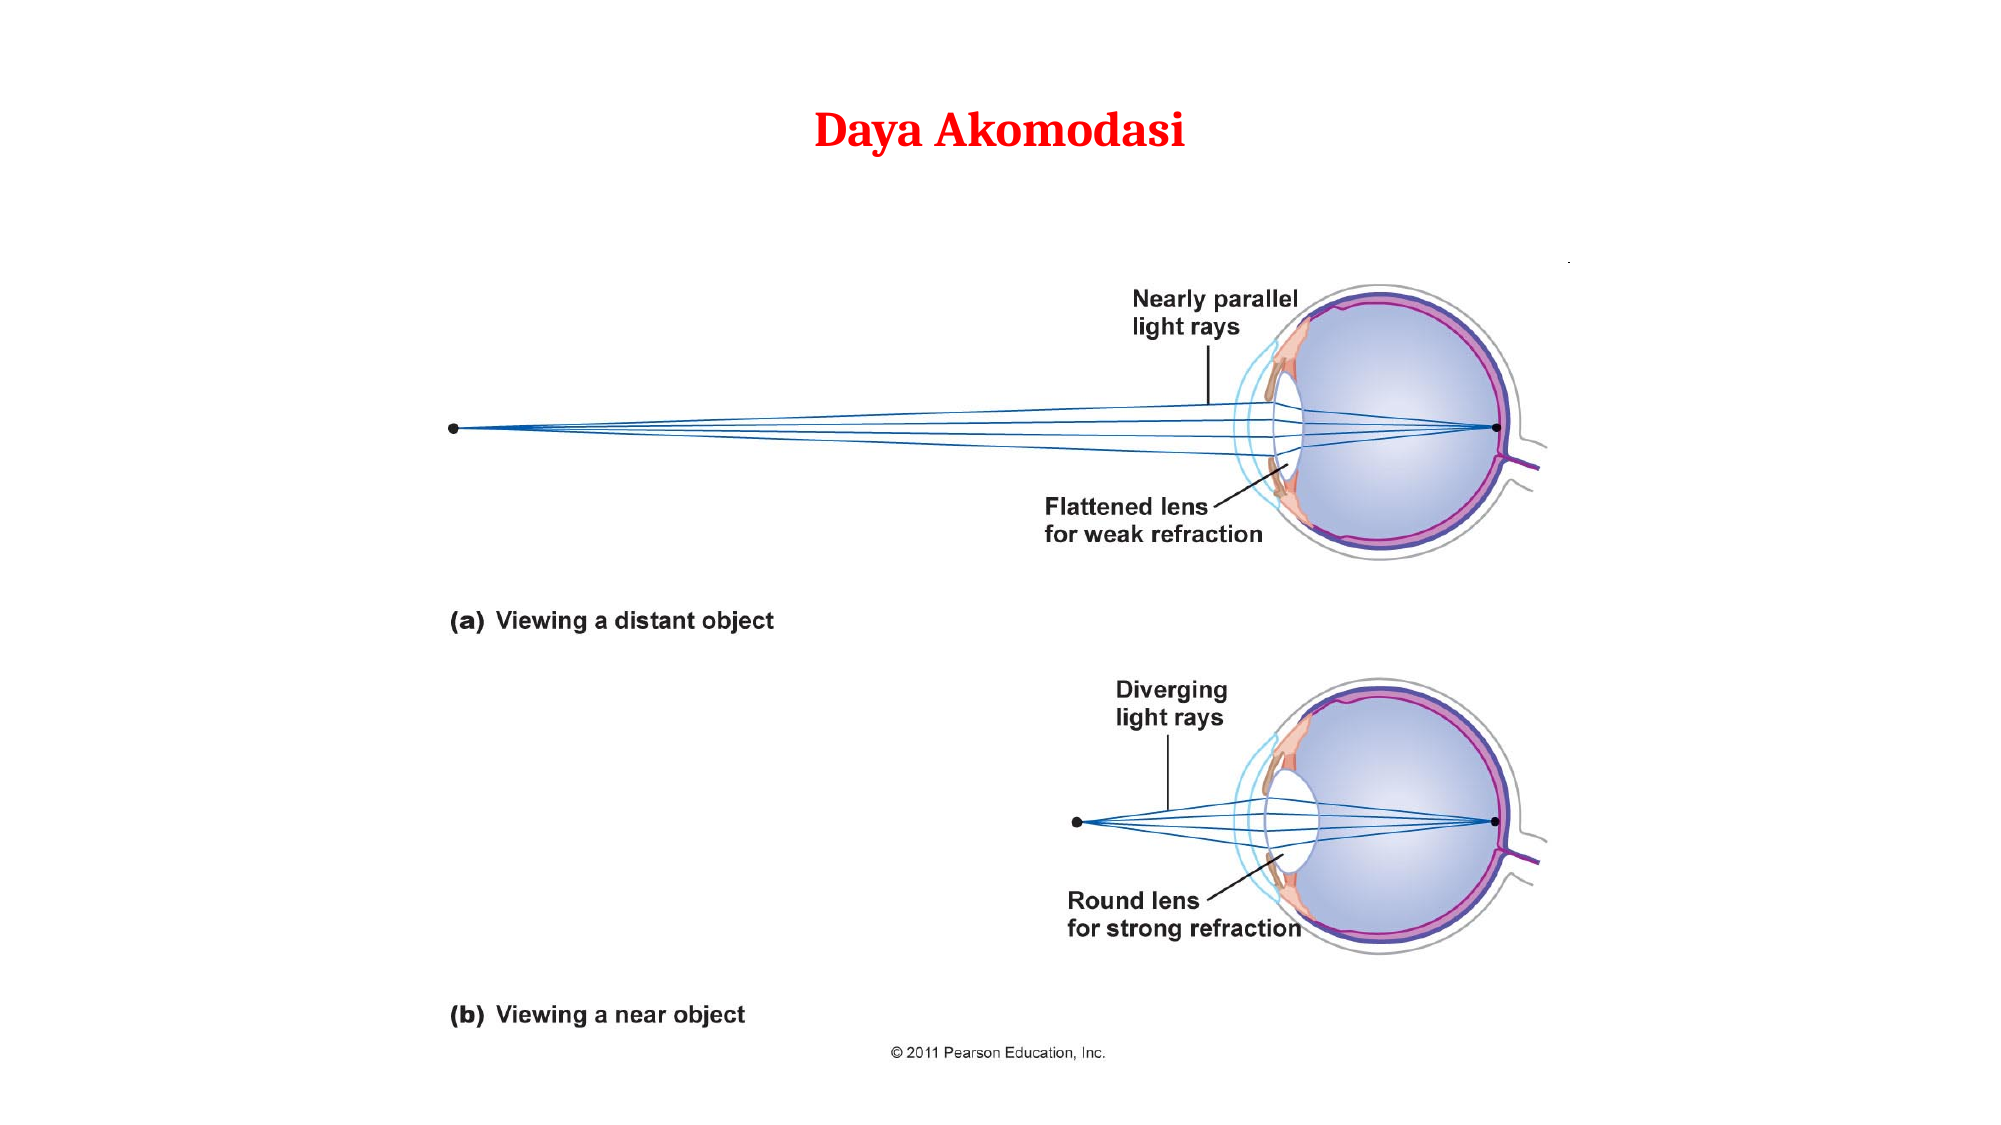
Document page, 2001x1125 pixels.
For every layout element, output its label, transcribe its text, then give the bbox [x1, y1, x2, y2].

title Daya Akomodasi [99, 32, 1900, 220]
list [430, 262, 1570, 1078]
